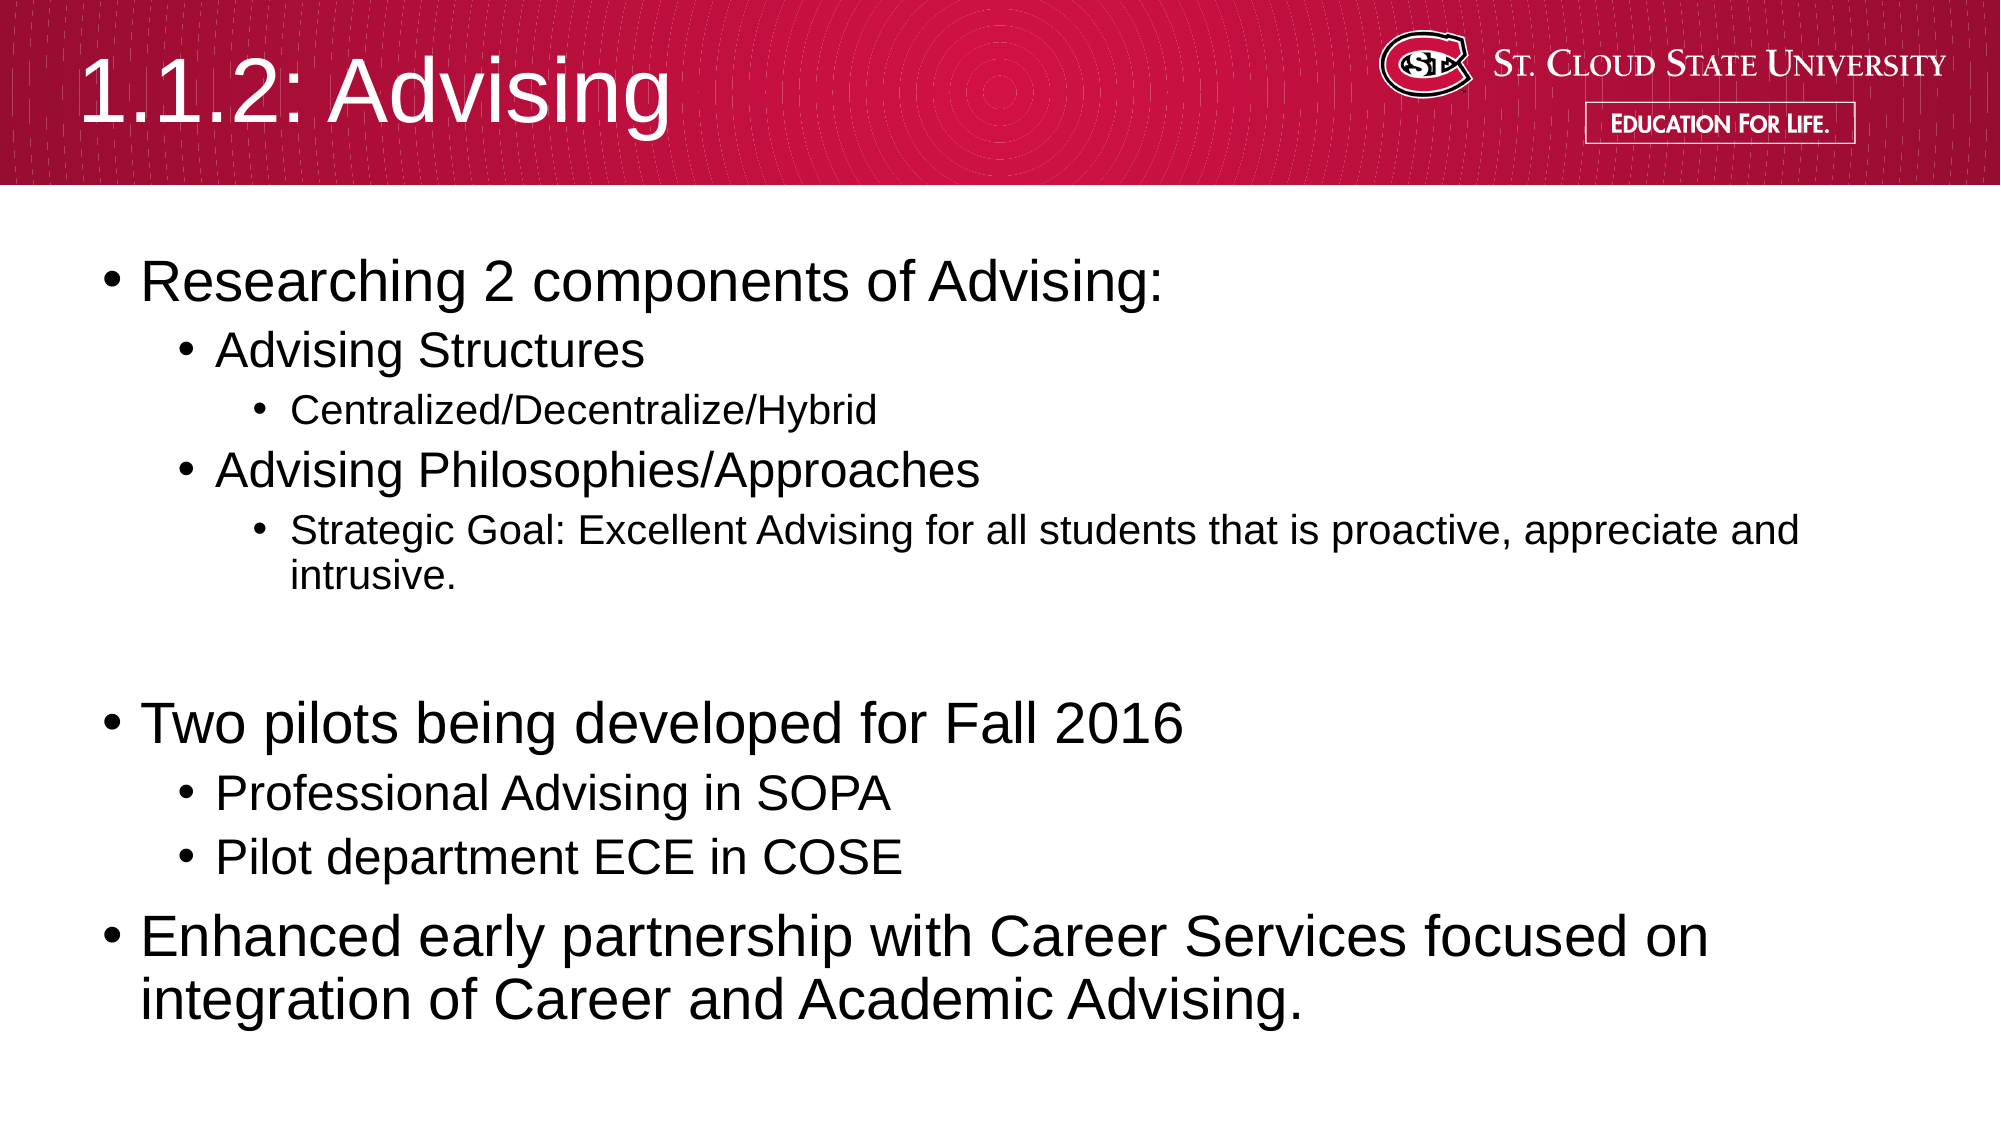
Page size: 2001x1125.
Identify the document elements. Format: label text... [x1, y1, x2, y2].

picture [1379, 30, 1946, 144]
list Researching 2 components of Advising: Advising Structures Centralized/Decentralize/Hybrid Advising Philosophies/Approaches Strategic Goal: Excellent Advising for all students that is proactive, appreciate and intrusive. Two pilots being developed for Fall 2016 Professional Advising in SOPA Pilot department ECE in COSE Enhanced early partnership with Career Services focused on integration of Career and Academic Advising. [87, 243, 1918, 1054]
title 1.1.2: Advising [62, 0, 1347, 185]
